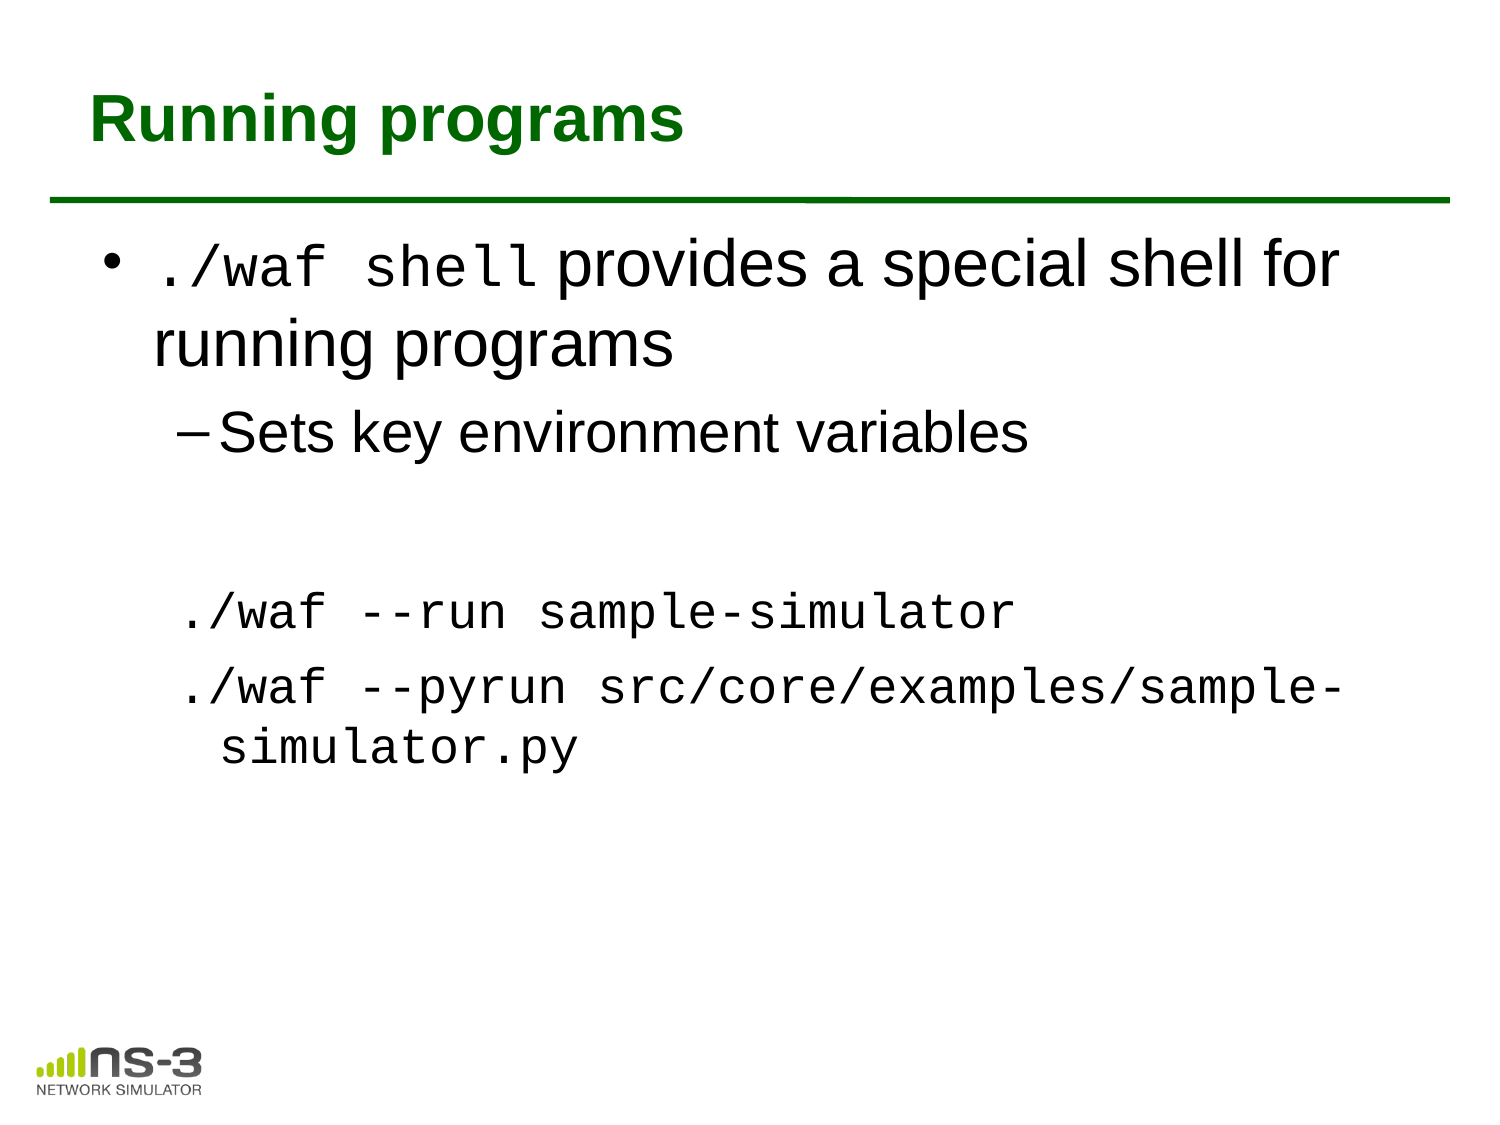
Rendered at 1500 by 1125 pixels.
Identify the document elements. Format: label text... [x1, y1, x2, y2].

picture [24, 1017, 213, 1125]
list ./waf shell provides a special shell for running programs Sets key environment variables ./waf --run sample-simulator ./waf --pyrun src/core/examples/sample-simulator.py [87, 212, 1433, 1012]
title Running programs [74, 44, 1421, 186]
